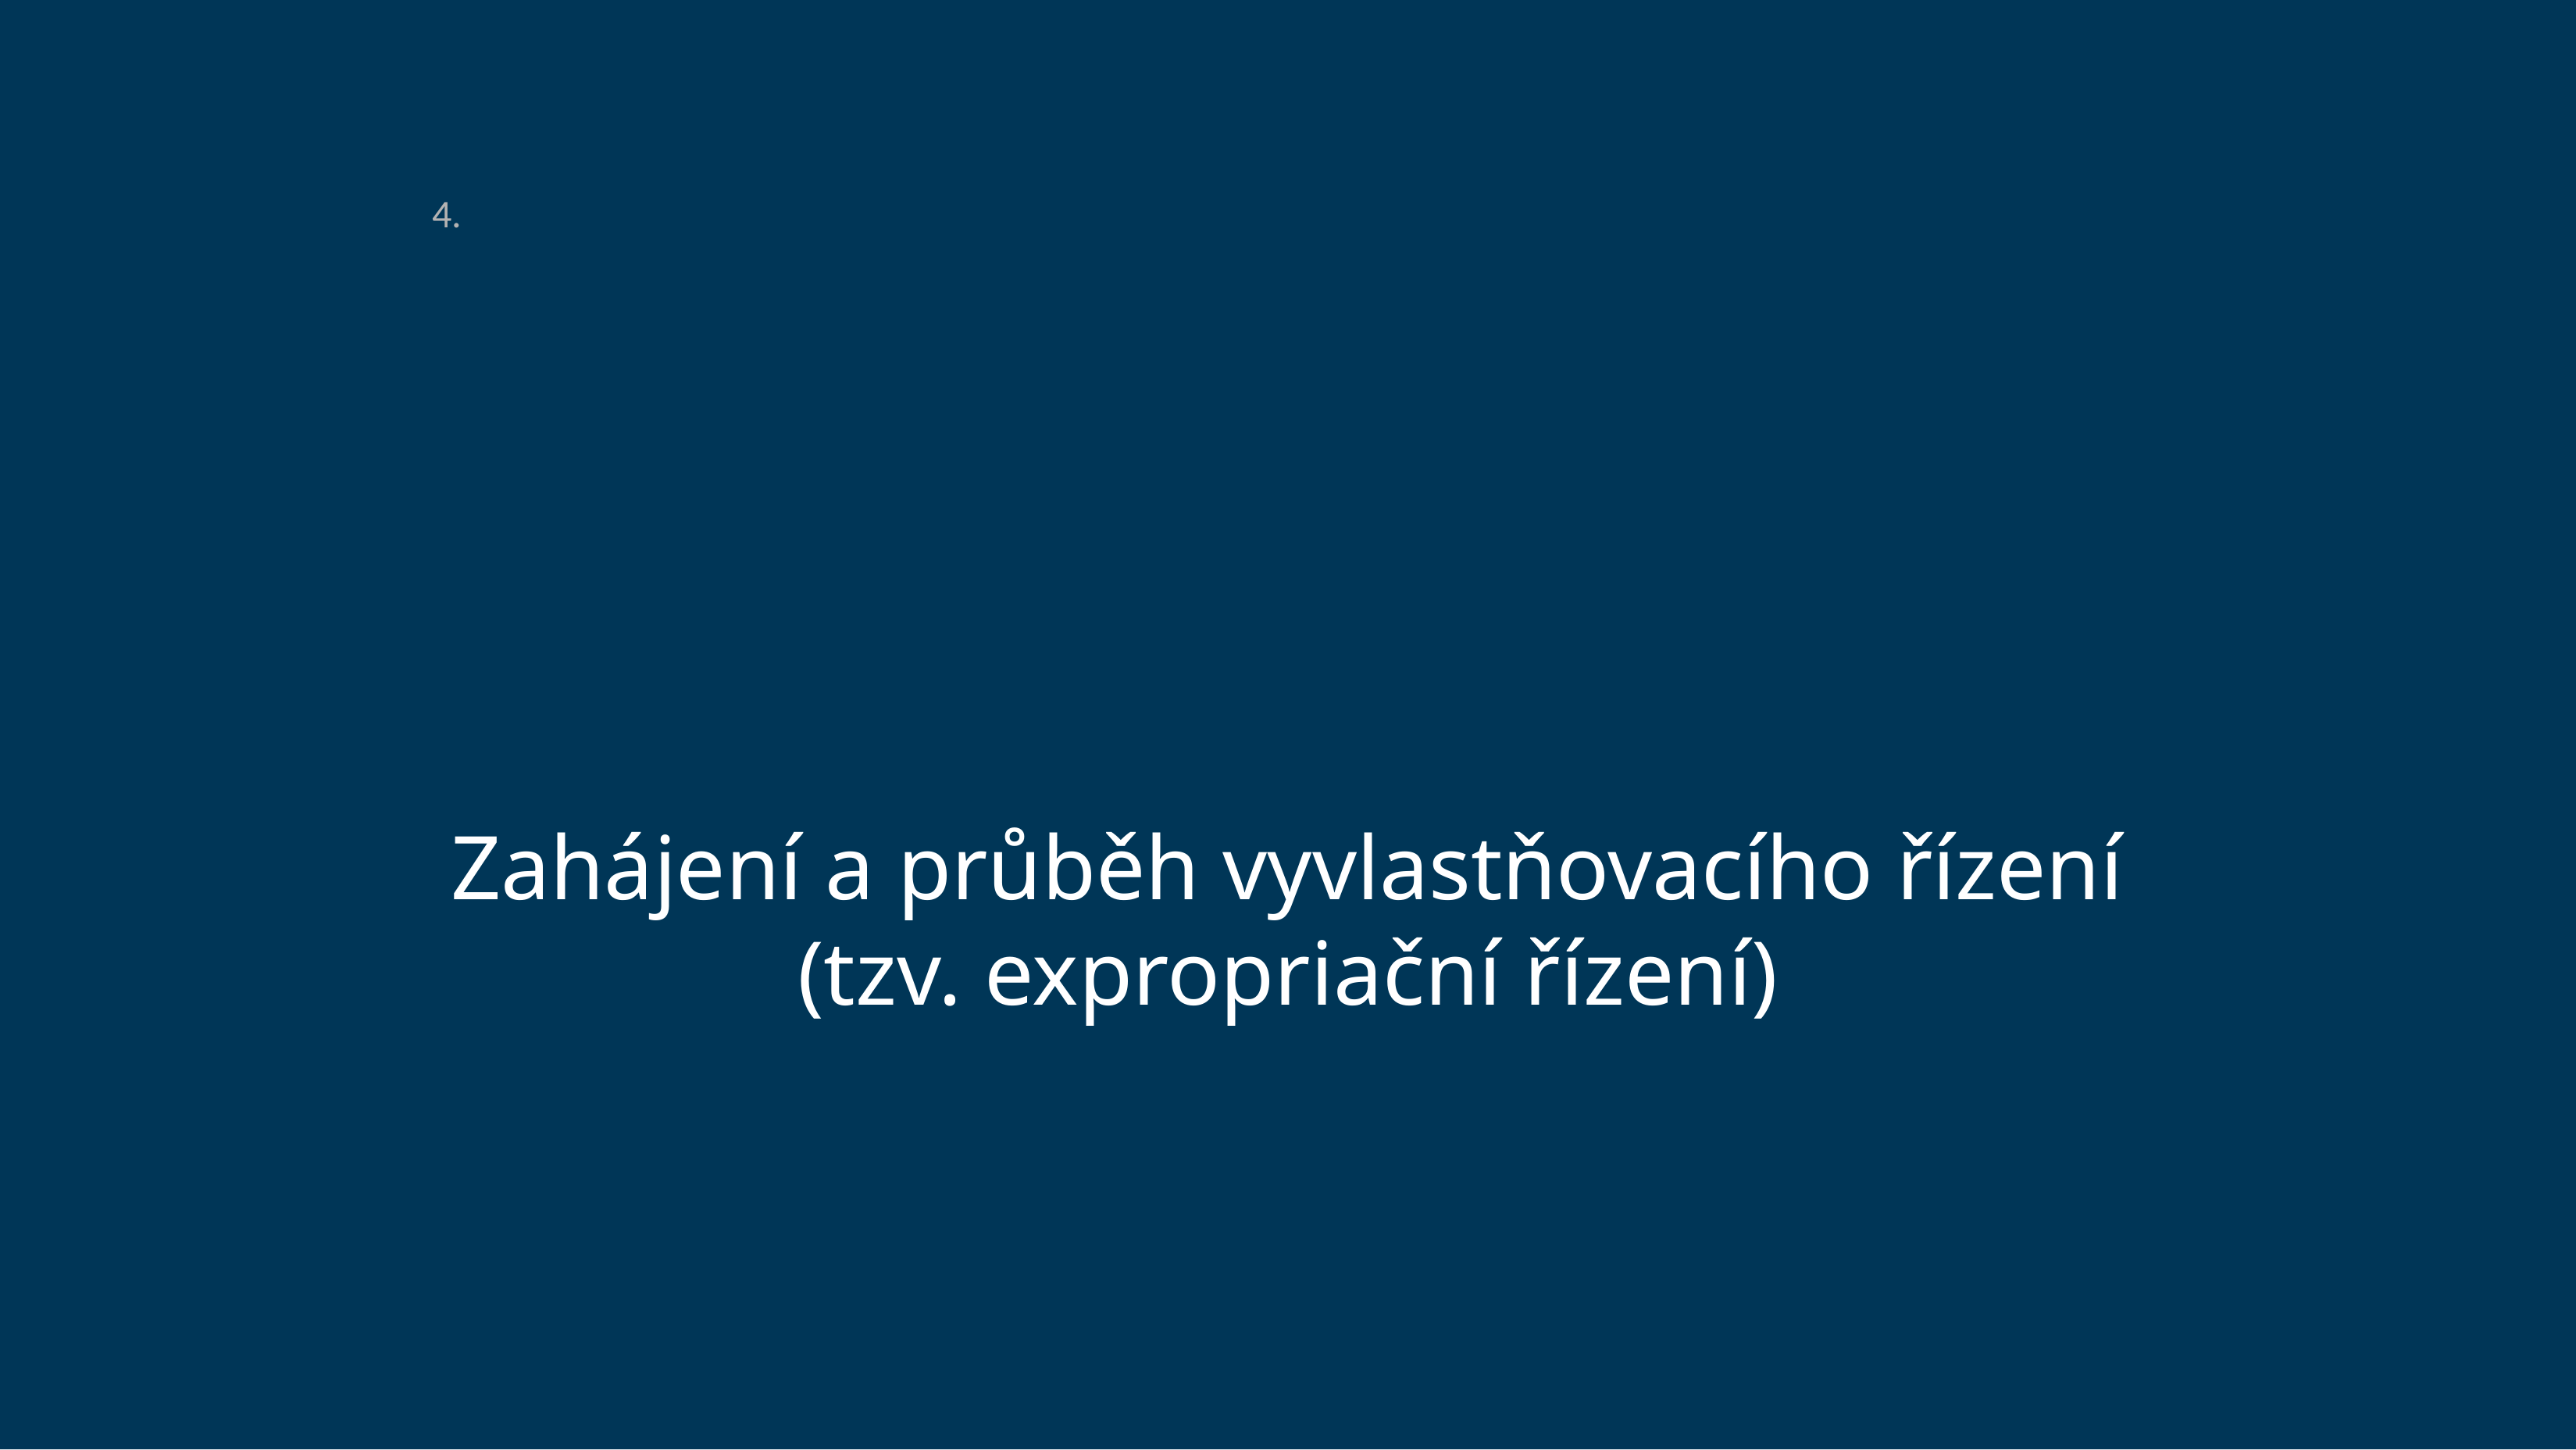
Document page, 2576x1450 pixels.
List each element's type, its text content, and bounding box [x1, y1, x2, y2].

subtitle Zahájení a průběh vyvlastňovacího řízení (tzv. expropriační řízení) [386, 811, 2190, 1025]
title 4. [432, 188, 861, 236]
